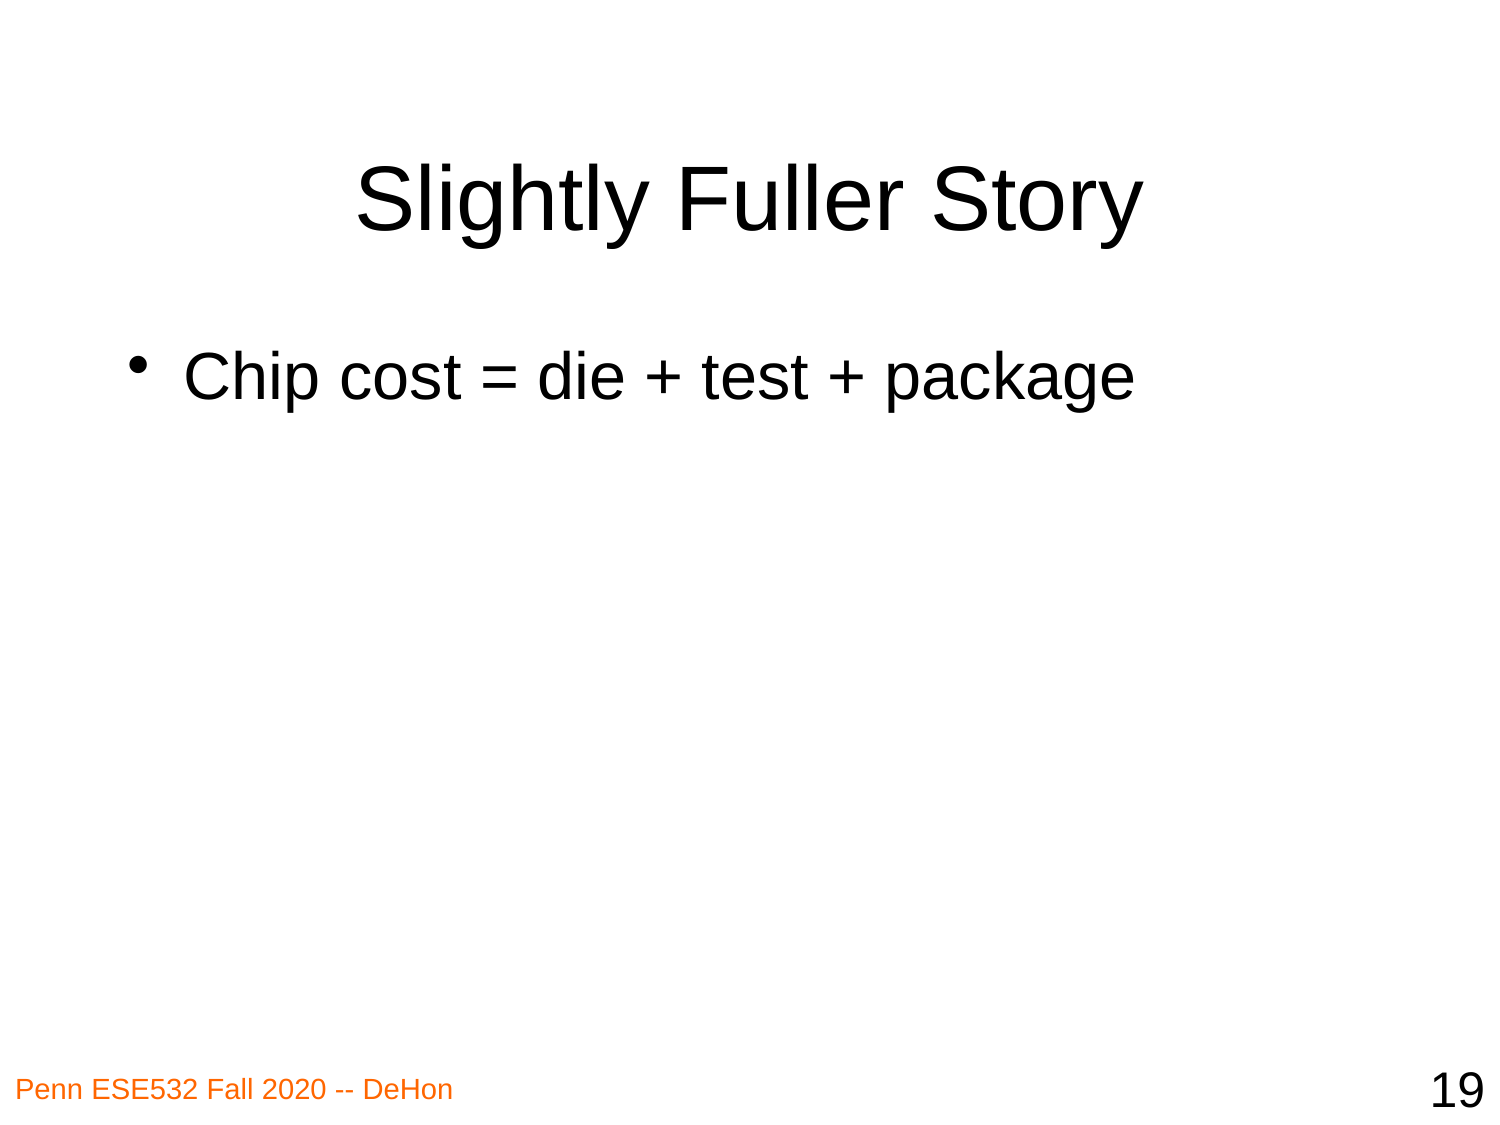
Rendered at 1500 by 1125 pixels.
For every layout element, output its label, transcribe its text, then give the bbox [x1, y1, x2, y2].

slide_number 19 [1187, 1049, 1500, 1125]
list Chip cost = die + test + package [112, 324, 1388, 1001]
title Slightly Fuller Story [112, 99, 1388, 288]
slide_number Penn ESE532 Fall 2020 -- DeHon [0, 1062, 576, 1125]
